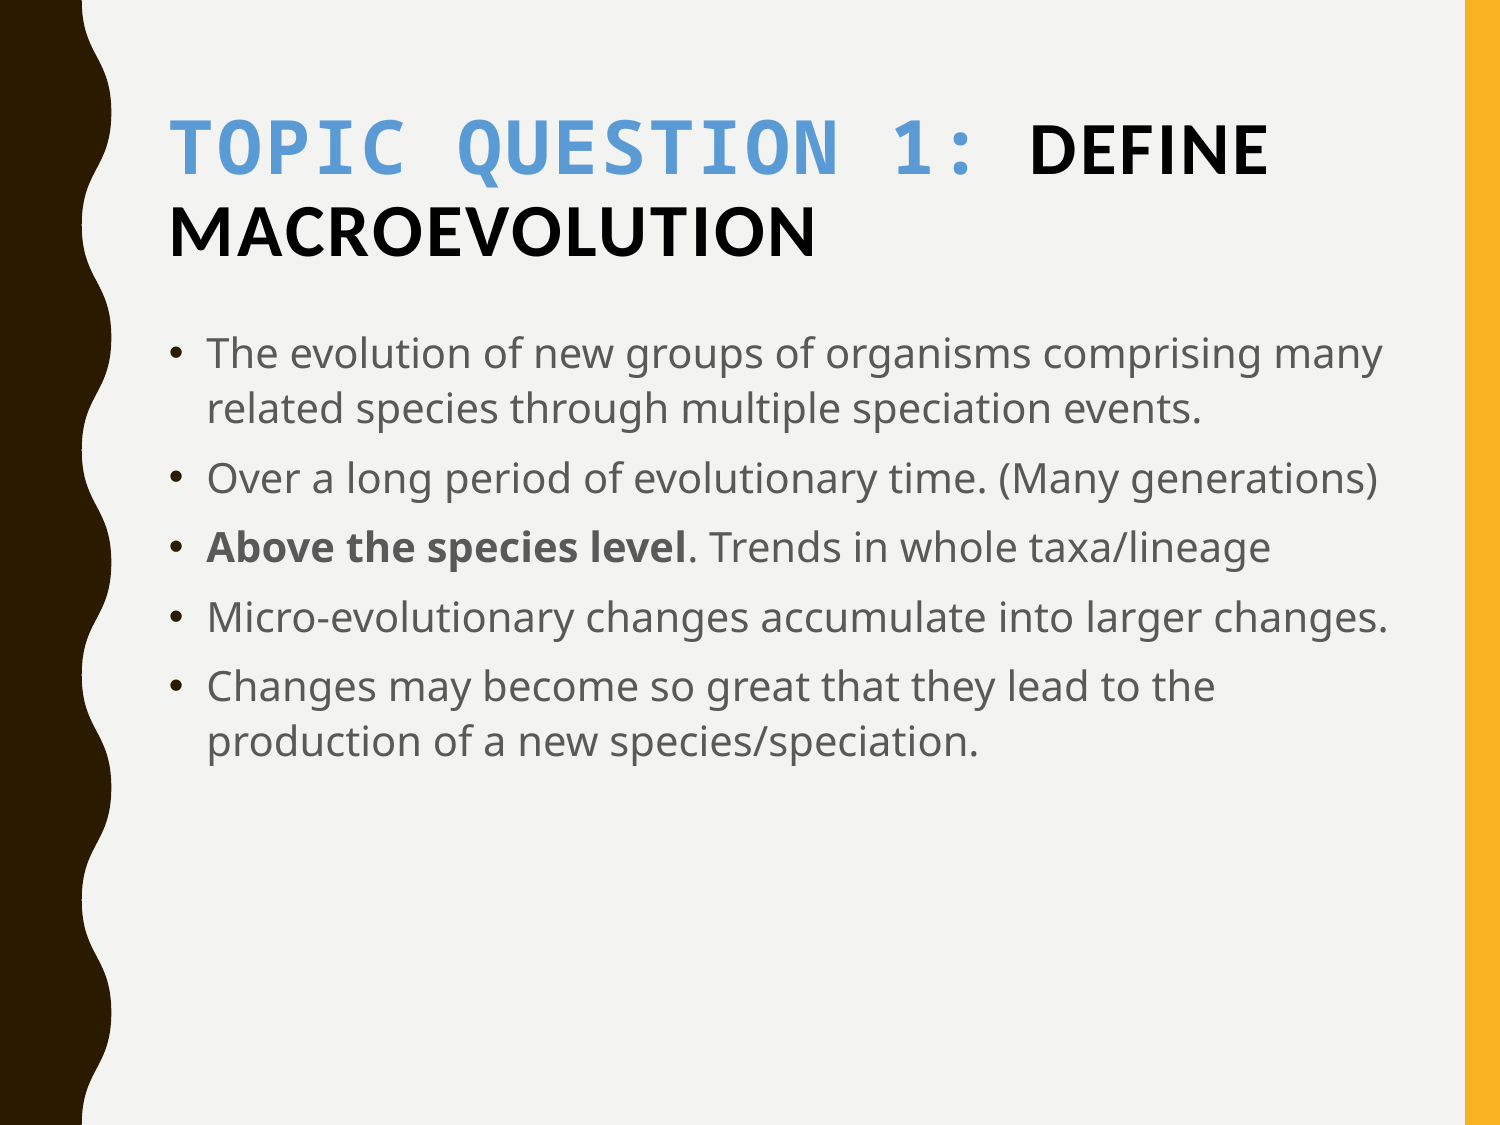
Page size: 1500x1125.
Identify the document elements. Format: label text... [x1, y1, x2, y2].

title Topic Question 1: Define Macroevolution [154, 68, 1407, 314]
list The evolution of new groups of organisms comprising many related species through multiple speciation events. Over a long period of evolutionary time. (Many generations) Above the species level. Trends in whole taxa/lineage Micro-evolutionary changes accumulate into larger changes. Changes may become so great that they lead to the production of a new species/speciation. [154, 314, 1407, 904]
